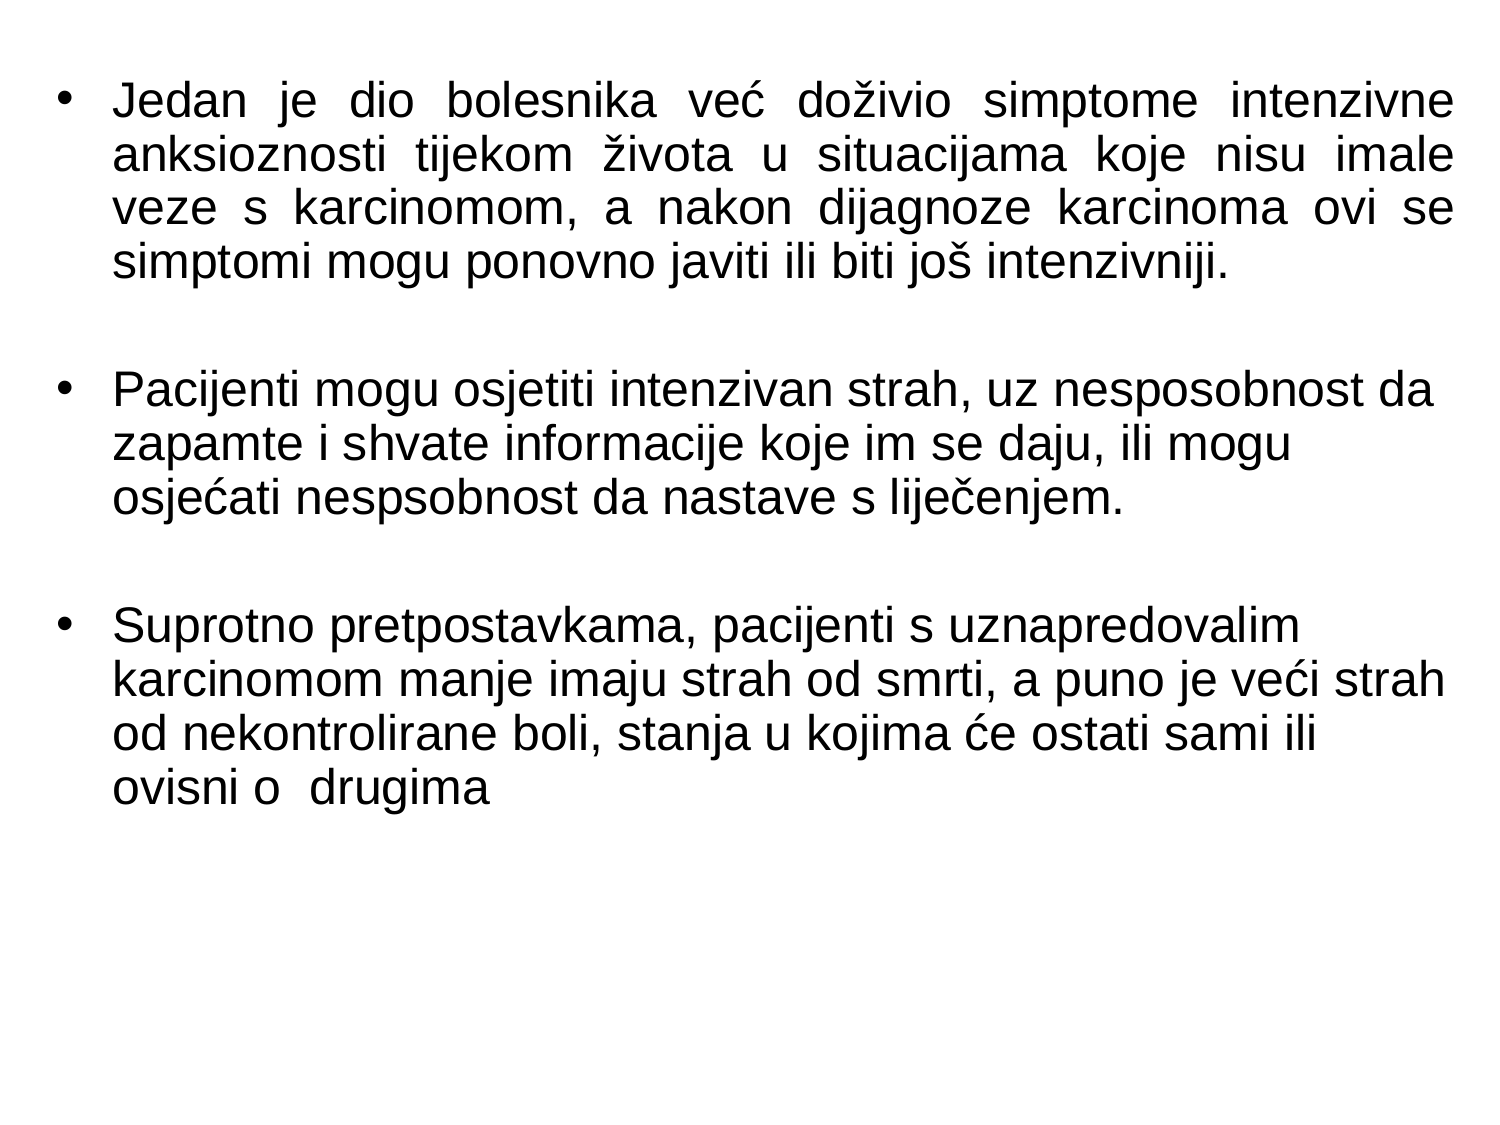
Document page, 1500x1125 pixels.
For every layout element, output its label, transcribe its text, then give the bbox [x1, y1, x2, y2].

list Jedan je dio bolesnika već doživio simptome intenzivne anksioznosti tijekom života u situacijama koje nisu imale veze s karcinomom, a nakon dijagnoze karcinoma ovi se simptomi mogu ponovno javiti ili biti još intenzivniji. Pacijenti mogu osjetiti intenzivan strah, uz nesposobnost da zapamte i shvate informacije koje im se daju, ili mogu osjećati nespsobnost da nastave s liječenjem. Suprotno pretpostavkama, pacijenti s uznapredovalim karcinomom manje imaju strah od smrti, a puno je veći strah od nekontrolirane boli, stanja u kojima će ostati sami ili ovisni o drugima [41, 66, 1471, 1125]
